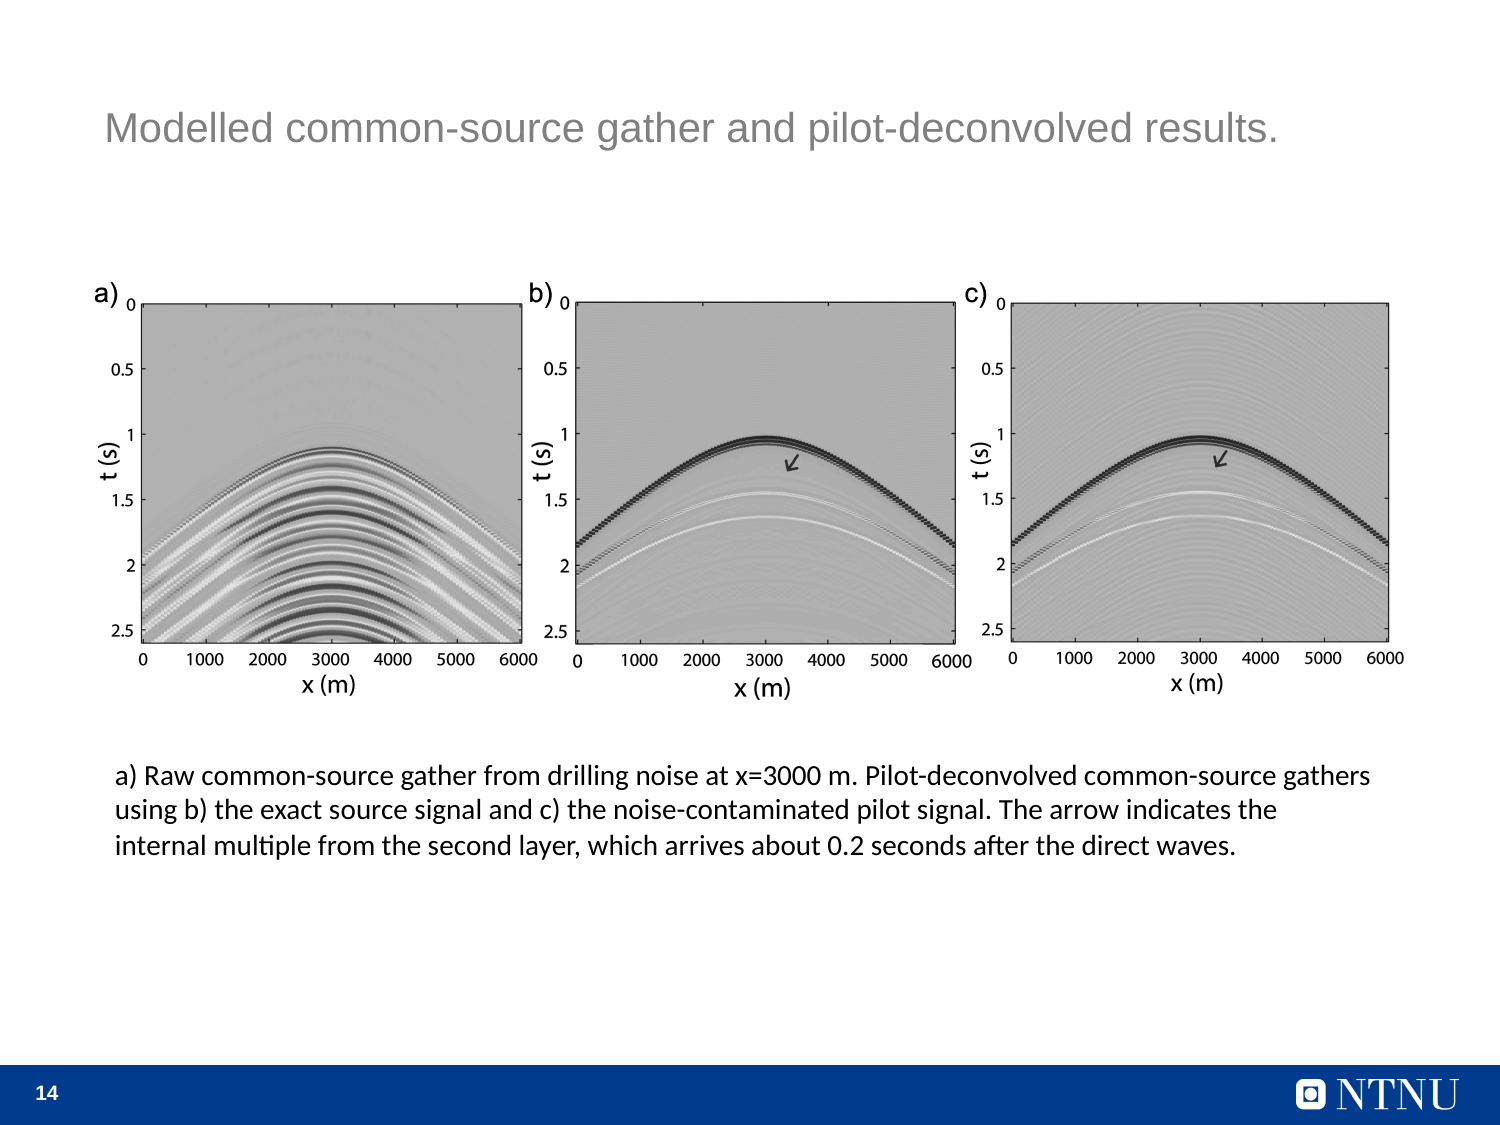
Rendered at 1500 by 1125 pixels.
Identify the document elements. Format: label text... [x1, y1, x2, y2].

text_box a) Raw common-source gather from drilling noise at x=3000 m. Pilot-deconvolved common-source gathers using b) the exact source signal and c) the noise-contaminated pilot signal. The arrow indicates the internal multiple from the second layer, which arrives about 0.2 seconds after the direct waves. [100, 748, 1388, 869]
picture [0, 1065, 1500, 1125]
text_box Modelled common-source gather and pilot-deconvolved results. [89, 41, 1441, 210]
picture [88, 278, 1414, 700]
